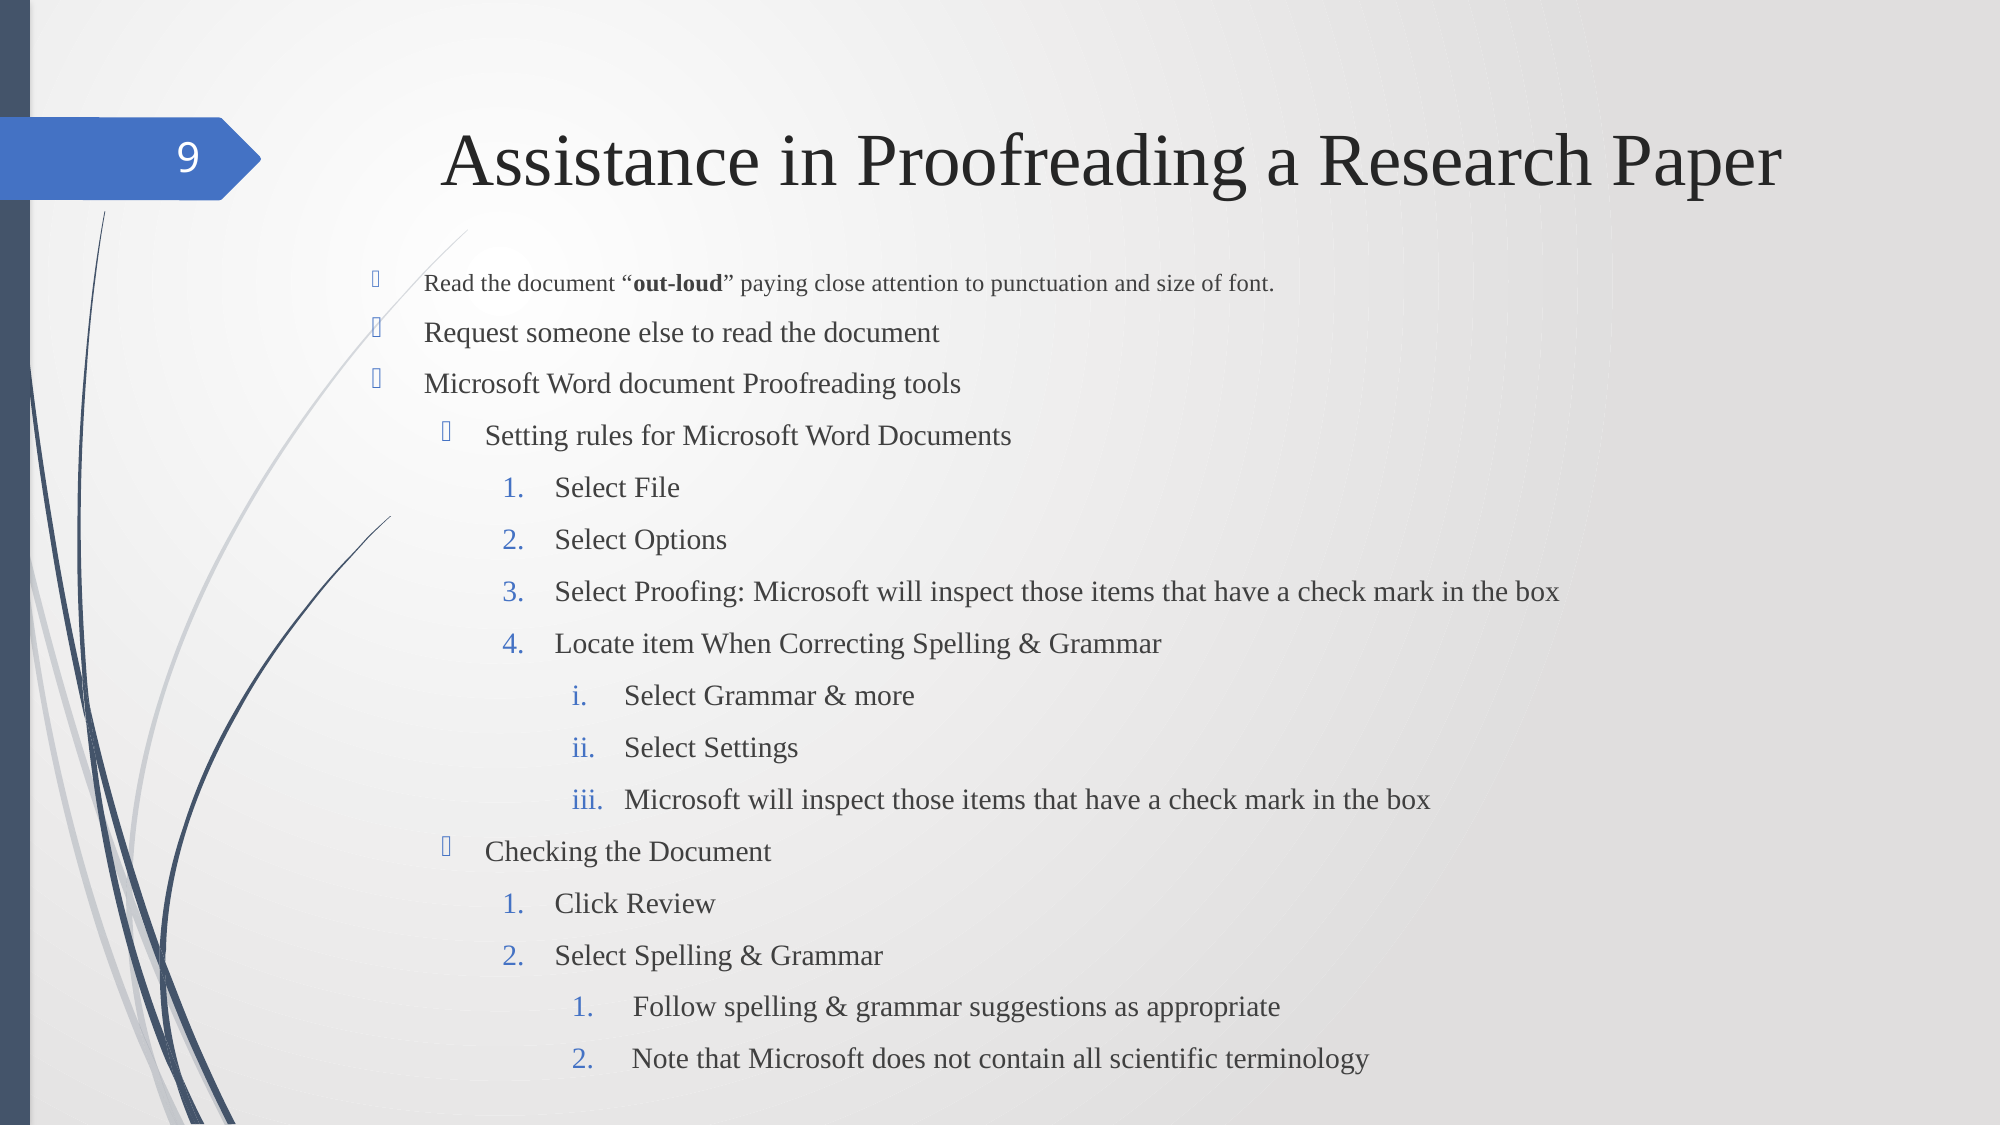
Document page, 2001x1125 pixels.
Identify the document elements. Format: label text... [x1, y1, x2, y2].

list Read the document “out-loud” paying close attention to punctuation and size of font. Request someone else to read the document Microsoft Word document Proofreading tools Setting rules for Microsoft Word Documents Select File Select Options Select Proofing: Microsoft will inspect those items that have a check mark in the box Locate item When Correcting Spelling & Grammar Select Grammar & more Select Settings Microsoft will inspect those items that have a check mark in the box Checking the Document Click Review Select Spelling & Grammar Follow spelling & grammar suggestions as appropriate Note that Microsoft does not contain all scientific terminology [356, 259, 1888, 1093]
title Assistance in Proofreading a Research Paper [425, 102, 1888, 259]
slide_number 9 [87, 129, 216, 190]
